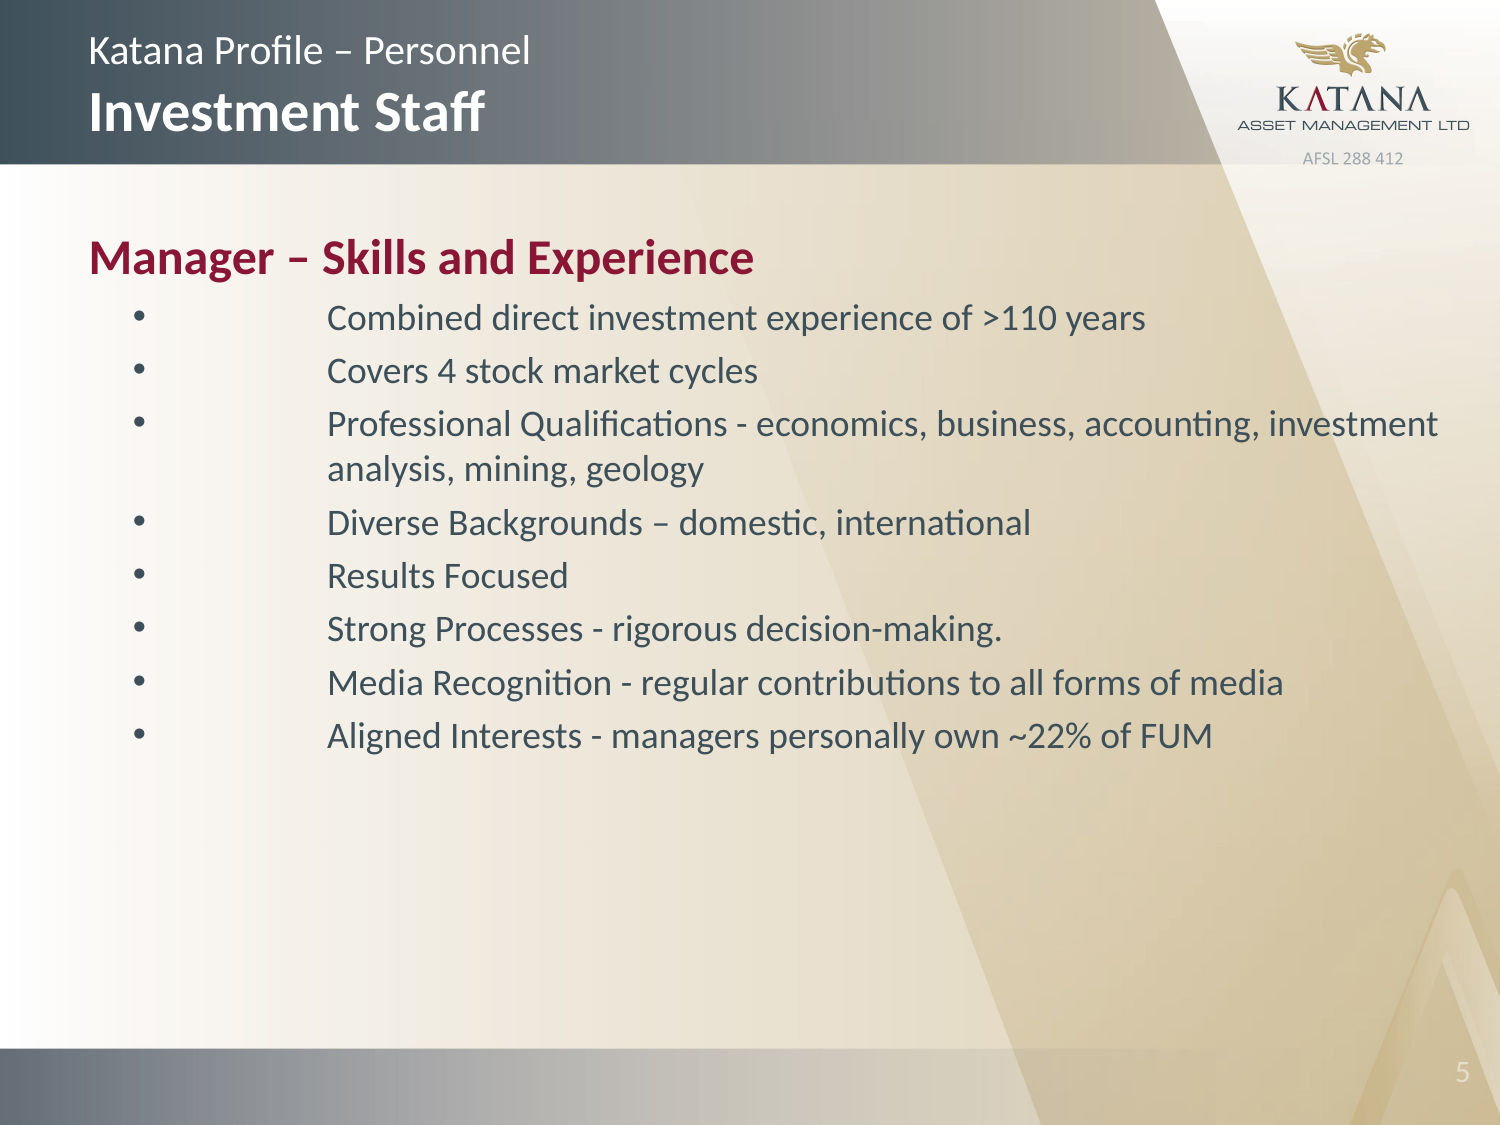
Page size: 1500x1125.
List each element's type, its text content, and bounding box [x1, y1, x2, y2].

slide_number 4 [1381, 1051, 1471, 1125]
picture [0, 0, 1500, 1125]
list Manager – Skills and Experience Combined direct investment experience of >110 years Covers 4 stock market cycles Professional Qualifications - economics, business, accounting, investment analysis, mining, geology Diverse Backgrounds – domestic, international Results Focused Strong Processes - rigorous decision-making. Media Recognition - regular contributions to all forms of media Aligned Interests - managers personally own ~22% of FUM [88, 224, 1447, 1052]
title Katana Profile – Personnel Investment Staff [88, 0, 1222, 166]
